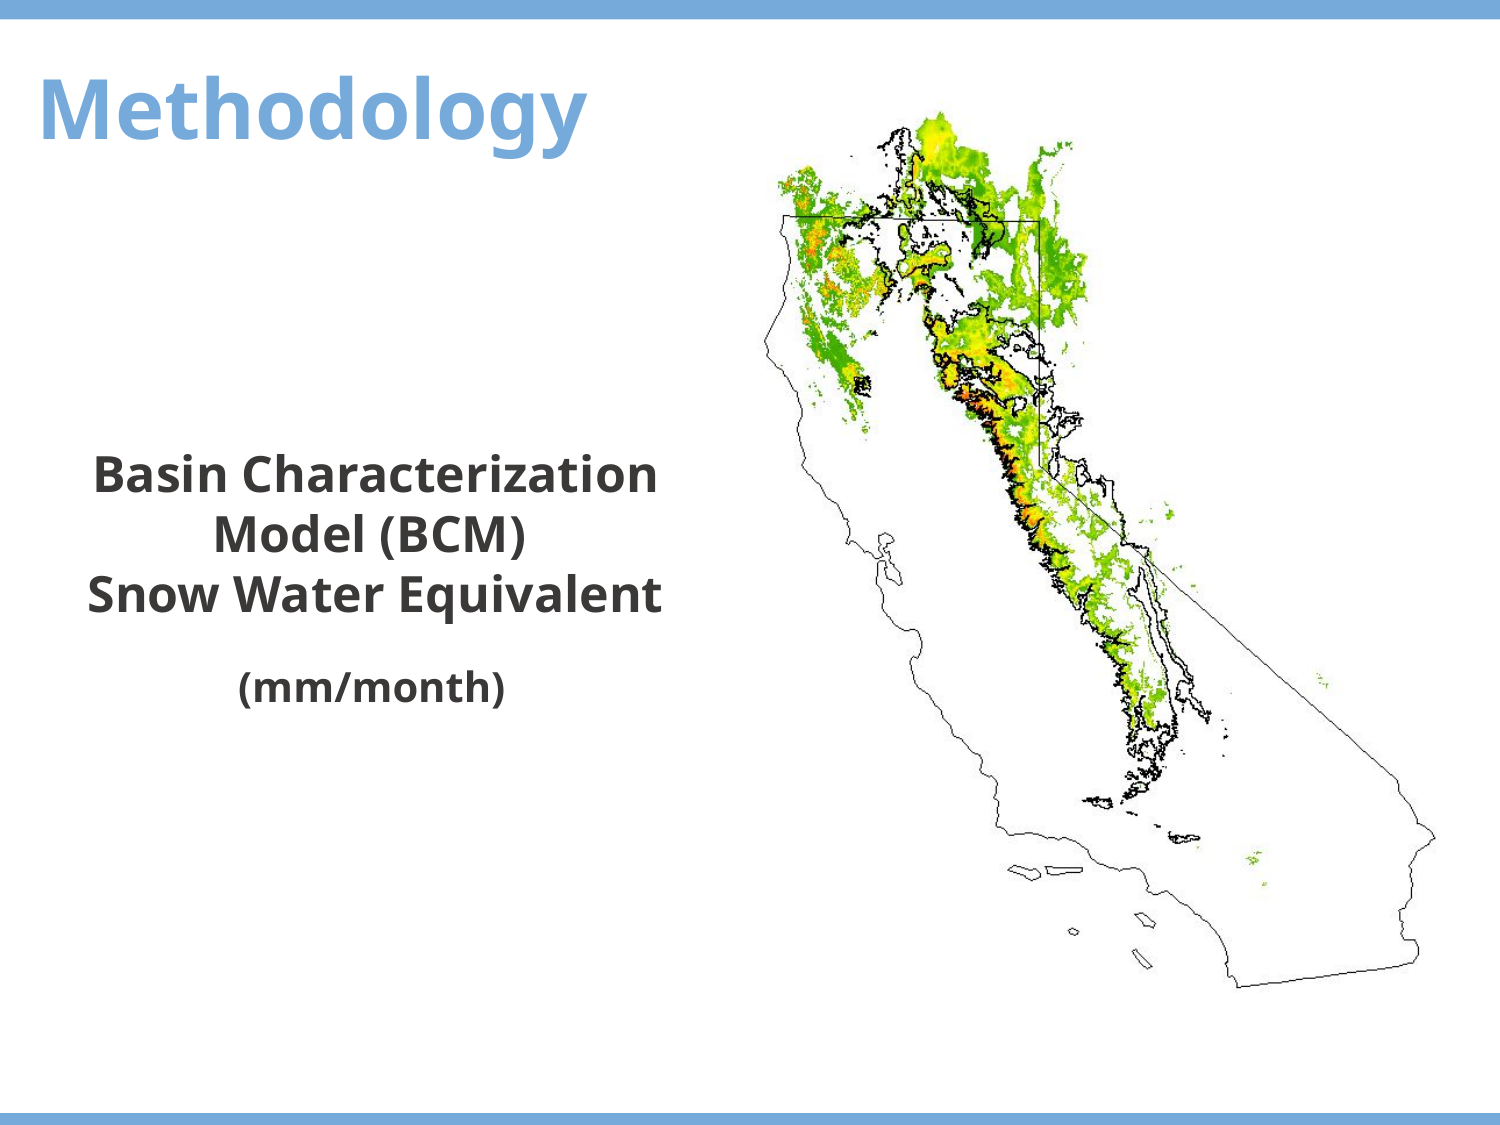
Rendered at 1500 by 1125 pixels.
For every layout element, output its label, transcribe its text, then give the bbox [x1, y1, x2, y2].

list Methodology [21, 13, 1020, 165]
picture [748, 100, 1447, 1001]
text_box Basin Characterization Model (BCM) Snow Water Equivalent [1, 434, 748, 630]
text_box (mm/month) [223, 653, 525, 719]
